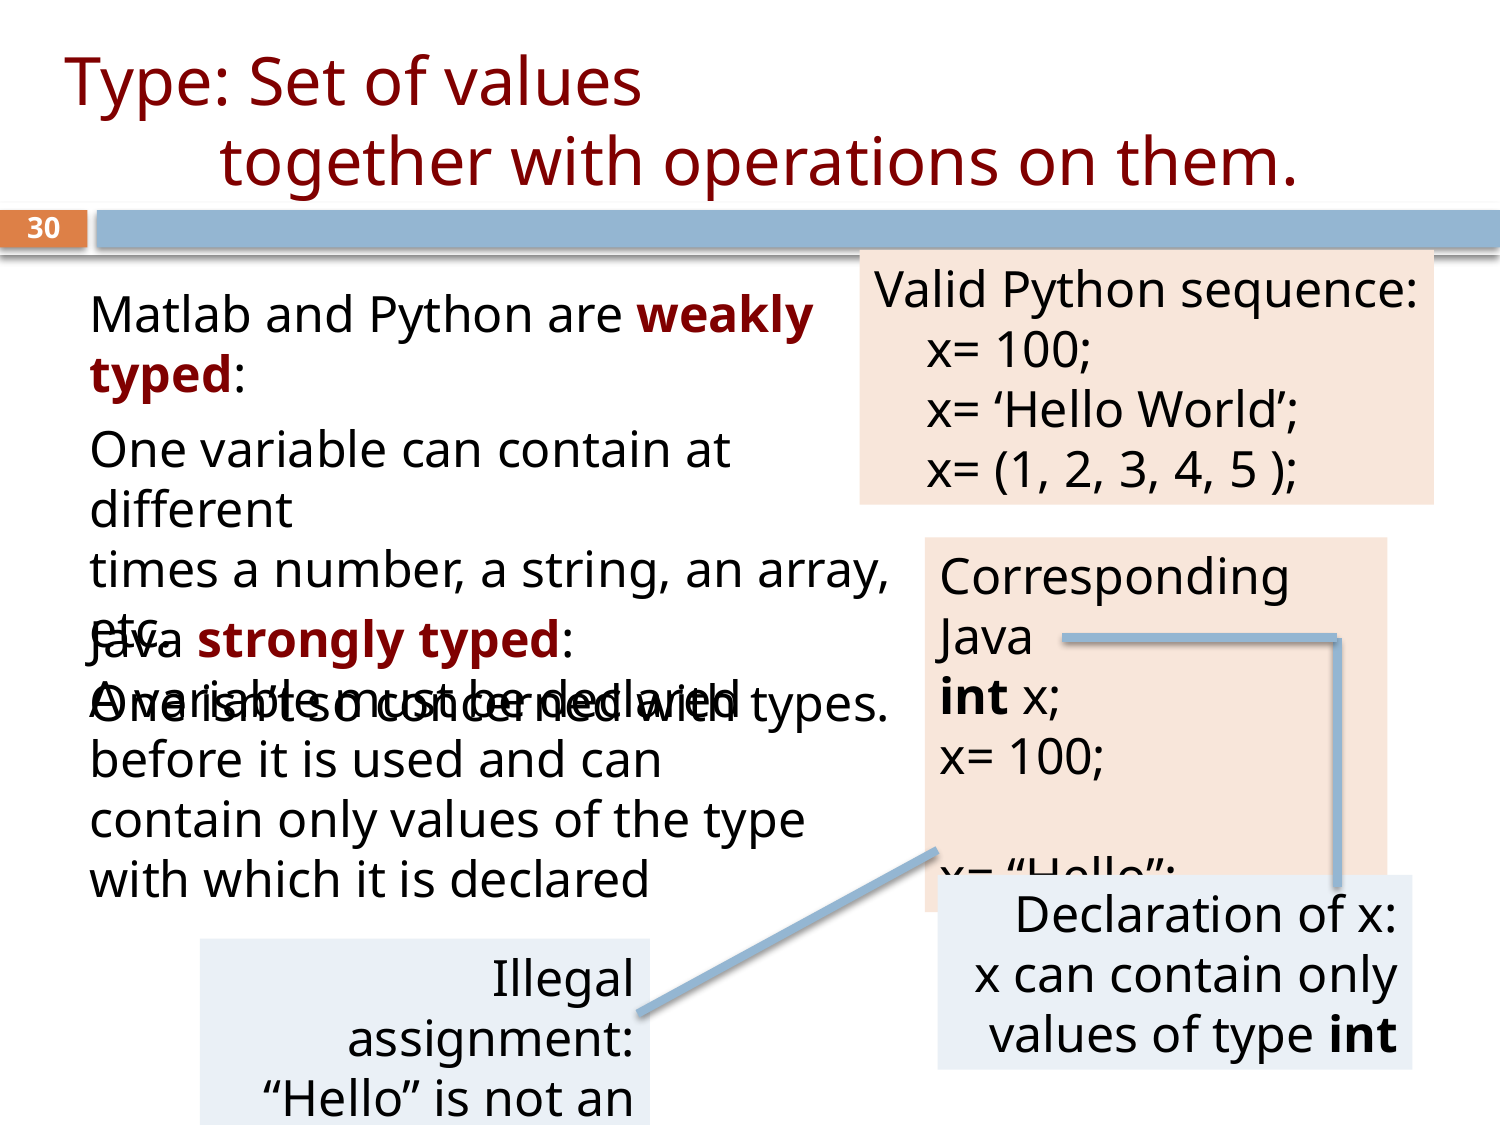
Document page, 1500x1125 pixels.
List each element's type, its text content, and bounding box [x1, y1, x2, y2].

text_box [199, 849, 938, 1076]
list Matlab and Python are weakly typed: One variable can contain at different times a number, a string, an array, etc. One isn’t so concerned with types. [75, 275, 925, 588]
title Type: Set of values together with operations on them. [50, 37, 1463, 200]
text_box Java strongly typed: A variable must be declared before it is used and can contain only values of the type with which it is declared [74, 599, 838, 915]
text_box Valid Python sequence: x= 100; x= ‘Hello World’; x= (1, 2, 3, 4, 5 ); [859, 249, 1434, 505]
slide_number 30 [0, 208, 88, 249]
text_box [937, 637, 1413, 1073]
text_box Corresponding Java int x; x= 100; x= “Hello”; [924, 537, 1388, 848]
